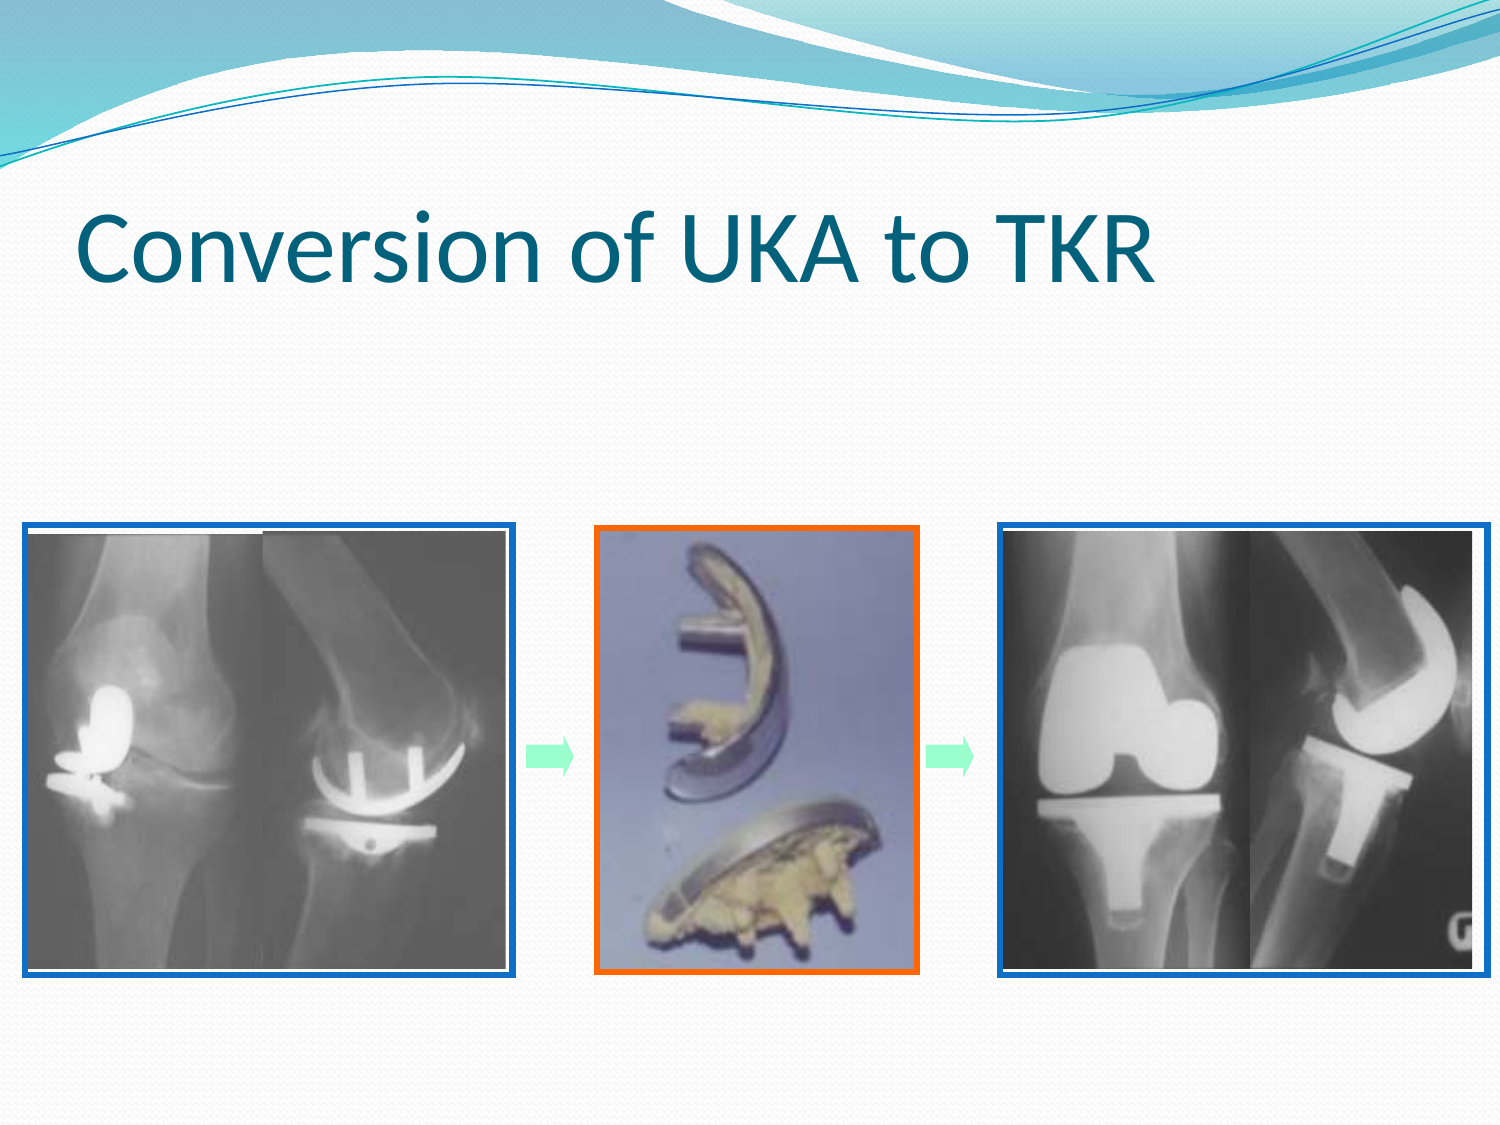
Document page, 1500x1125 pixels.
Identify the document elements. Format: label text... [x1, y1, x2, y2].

title Conversion of UKA to TKR [75, 115, 1425, 303]
text_box [924, 731, 976, 782]
picture [24, 530, 506, 969]
text_box [525, 731, 576, 782]
picture [999, 530, 1473, 969]
text_box [999, 524, 1488, 975]
picture [599, 530, 914, 969]
text_box [24, 524, 513, 975]
